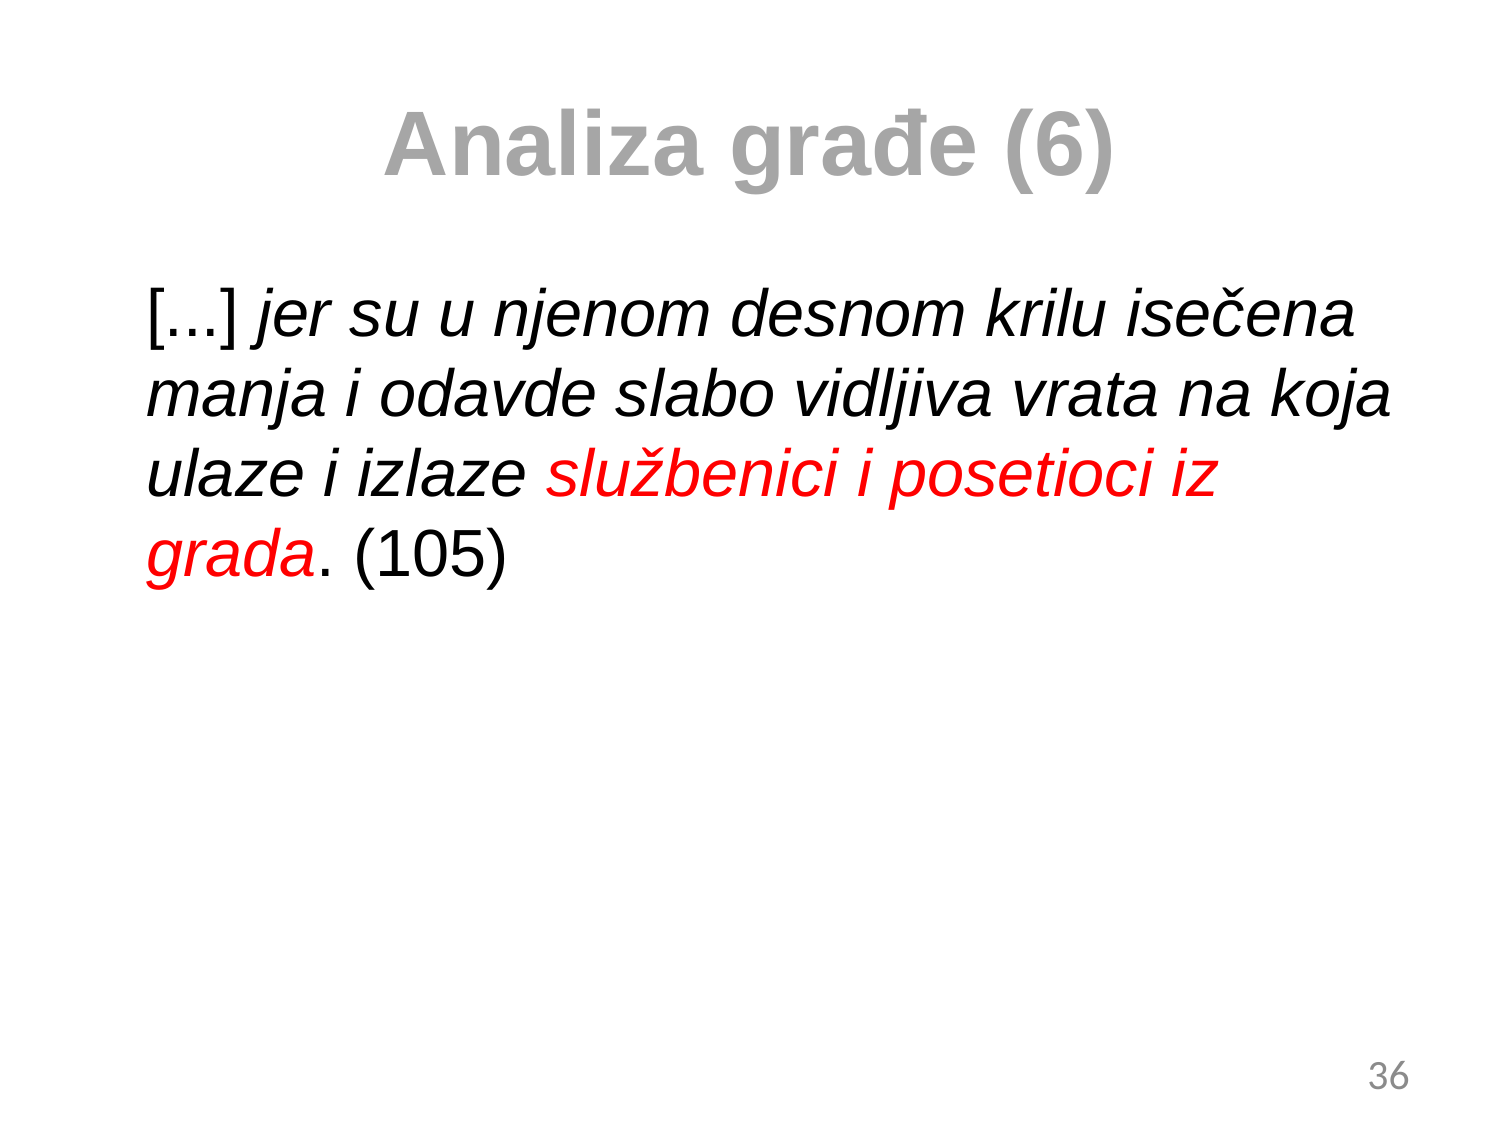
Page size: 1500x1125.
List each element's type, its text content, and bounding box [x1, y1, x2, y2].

list [...] jer su u njenom desnom krilu isečena manja i odavde slabo vidljiva vrata na koja ulaze i izlaze službenici i posetioci iz grada. (105) [75, 262, 1425, 1005]
slide_number 36 [1074, 1042, 1425, 1103]
title Analiza građe (6) [75, 45, 1425, 233]
